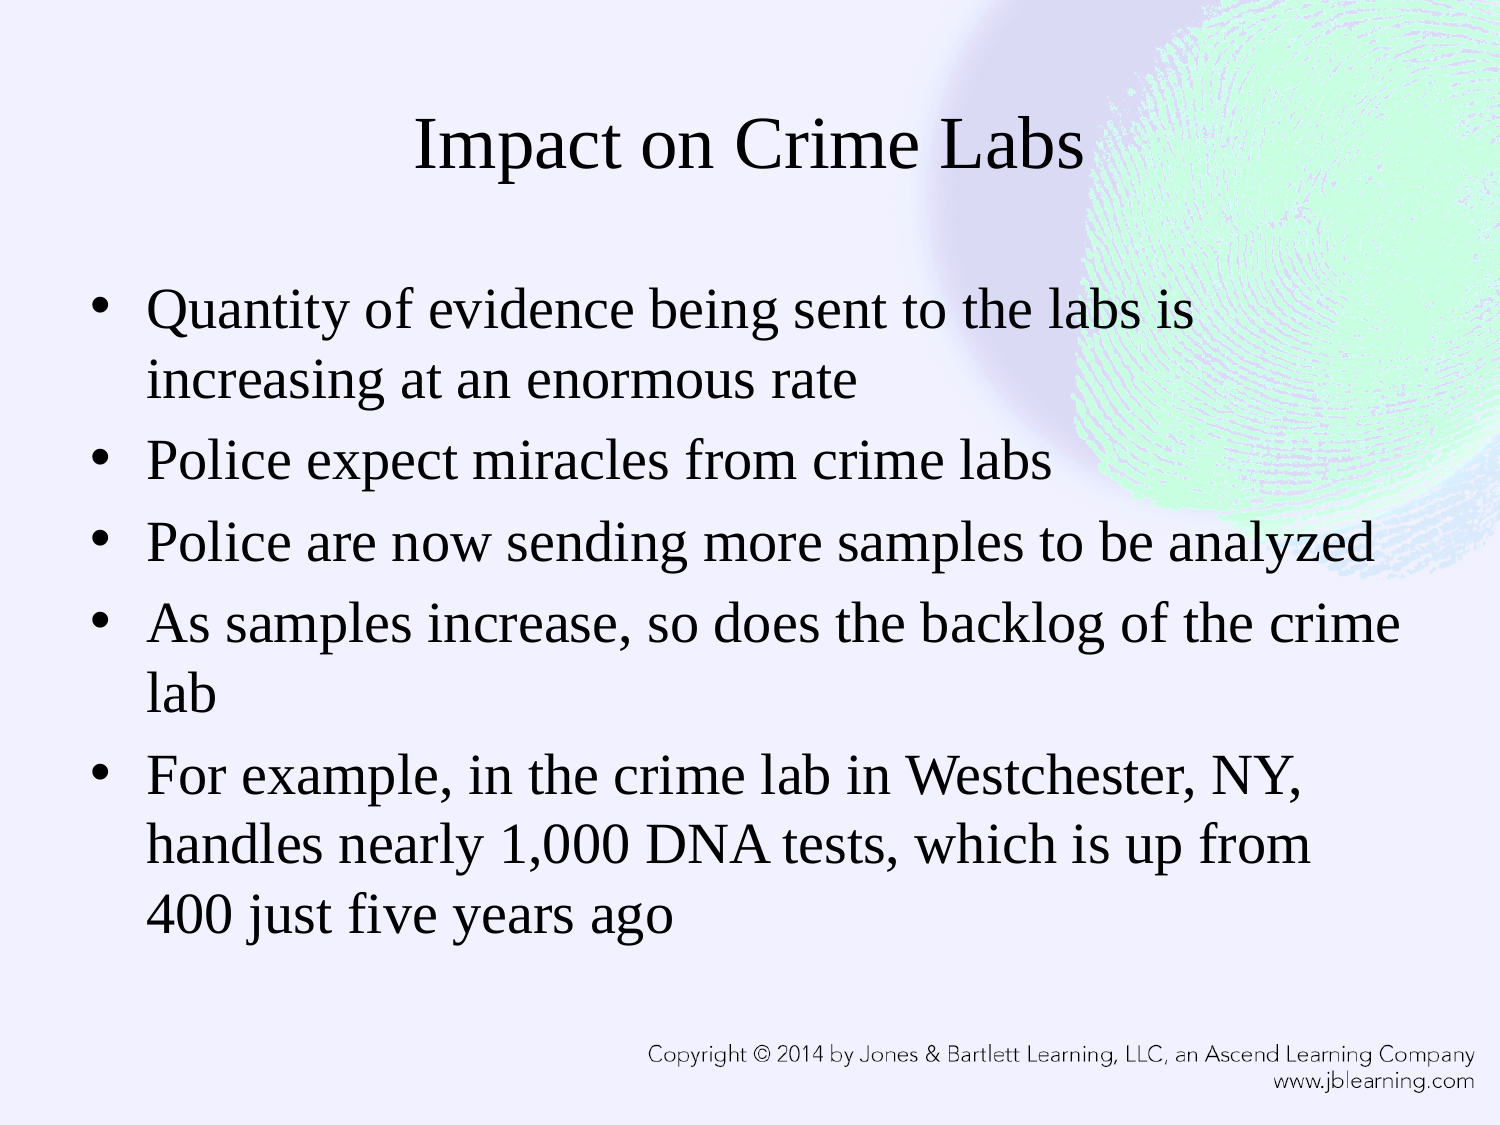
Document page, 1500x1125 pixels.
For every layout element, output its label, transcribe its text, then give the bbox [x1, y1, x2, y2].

title Impact on Crime Labs [75, 45, 1425, 233]
picture [0, 0, 1500, 1125]
list Quantity of evidence being sent to the labs is increasing at an enormous rate Police expect miracles from crime labs Police are now sending more samples to be analyzed As samples increase, so does the backlog of the crime lab For example, in the crime lab in Westchester, NY, handles nearly 1,000 DNA tests, which is up from 400 just five years ago [75, 262, 1425, 1005]
